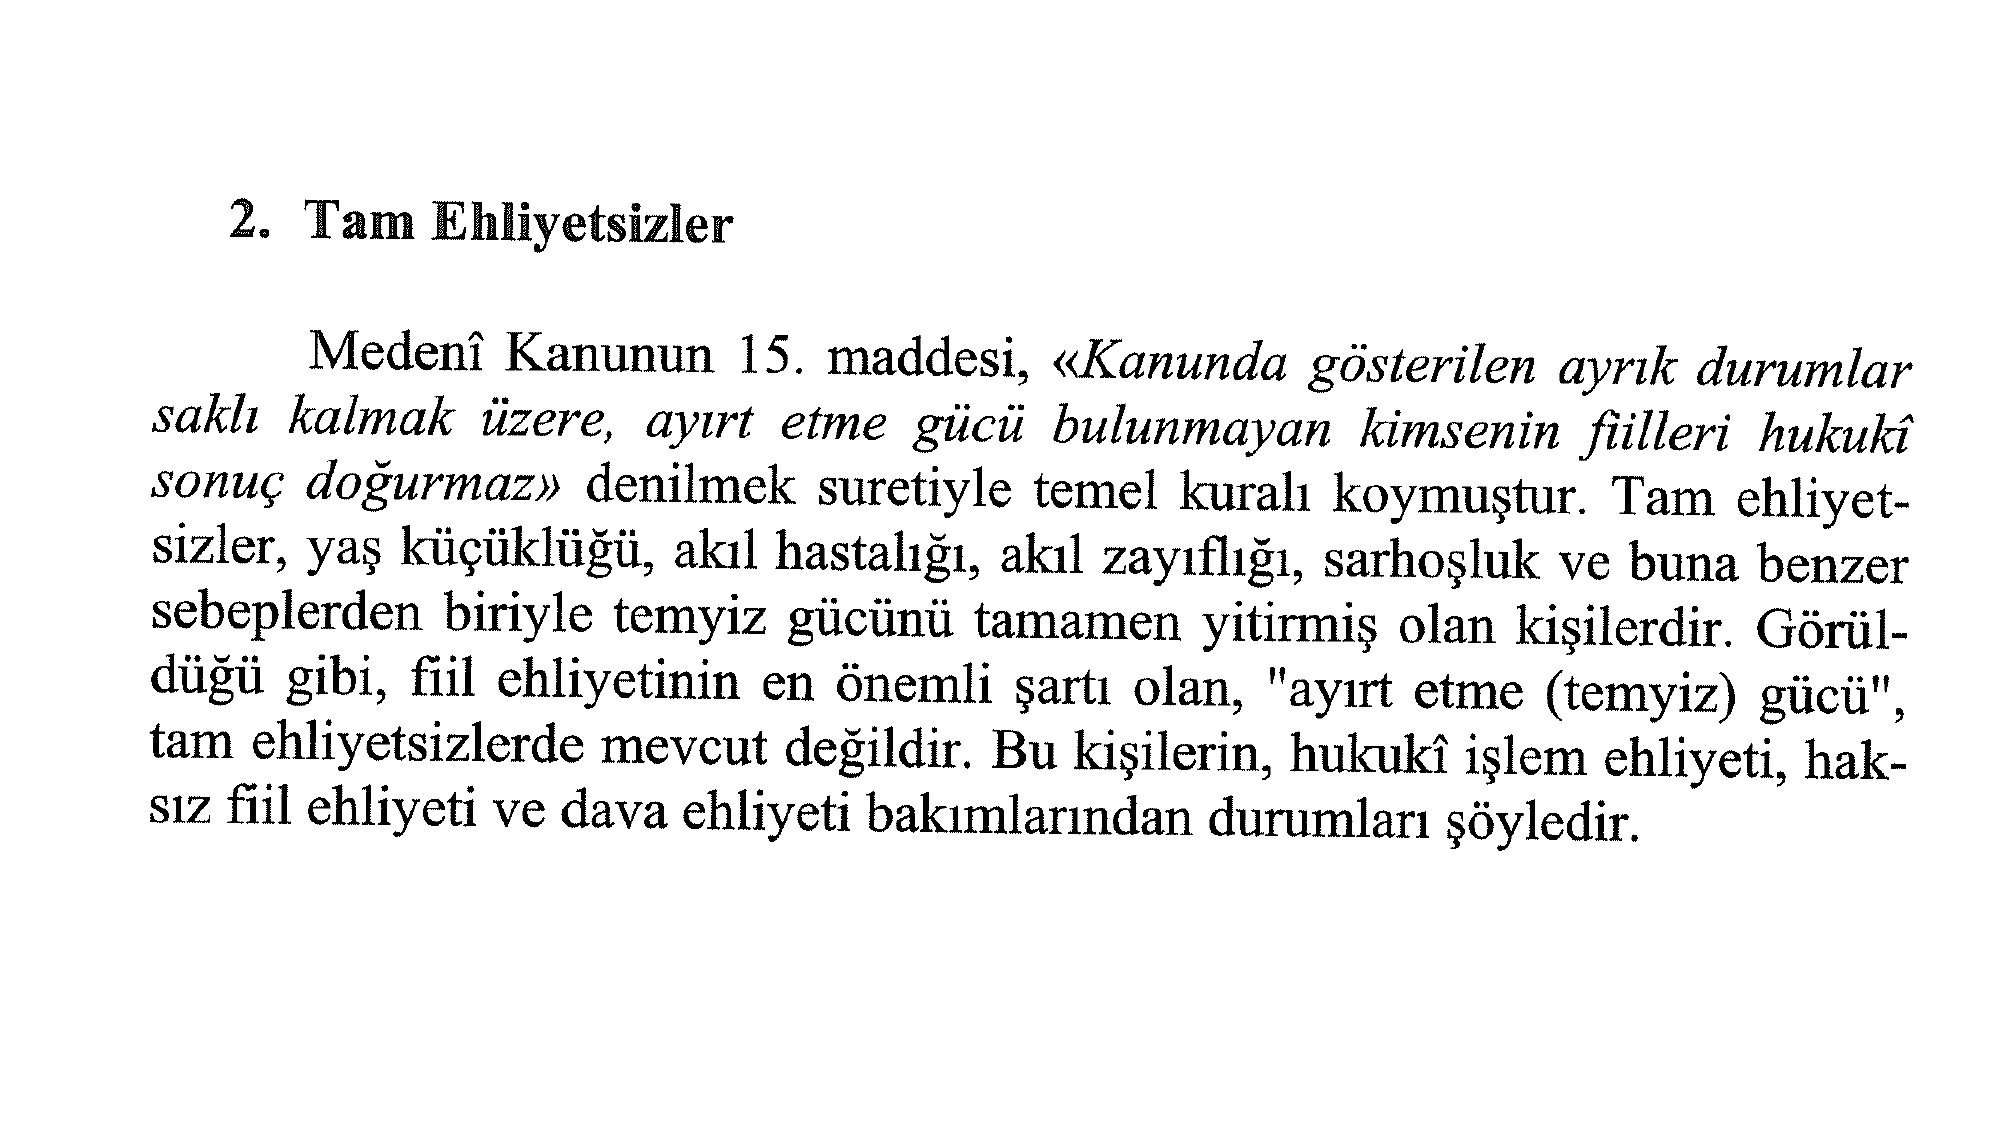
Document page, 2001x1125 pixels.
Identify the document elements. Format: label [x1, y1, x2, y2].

picture [88, 152, 1968, 872]
